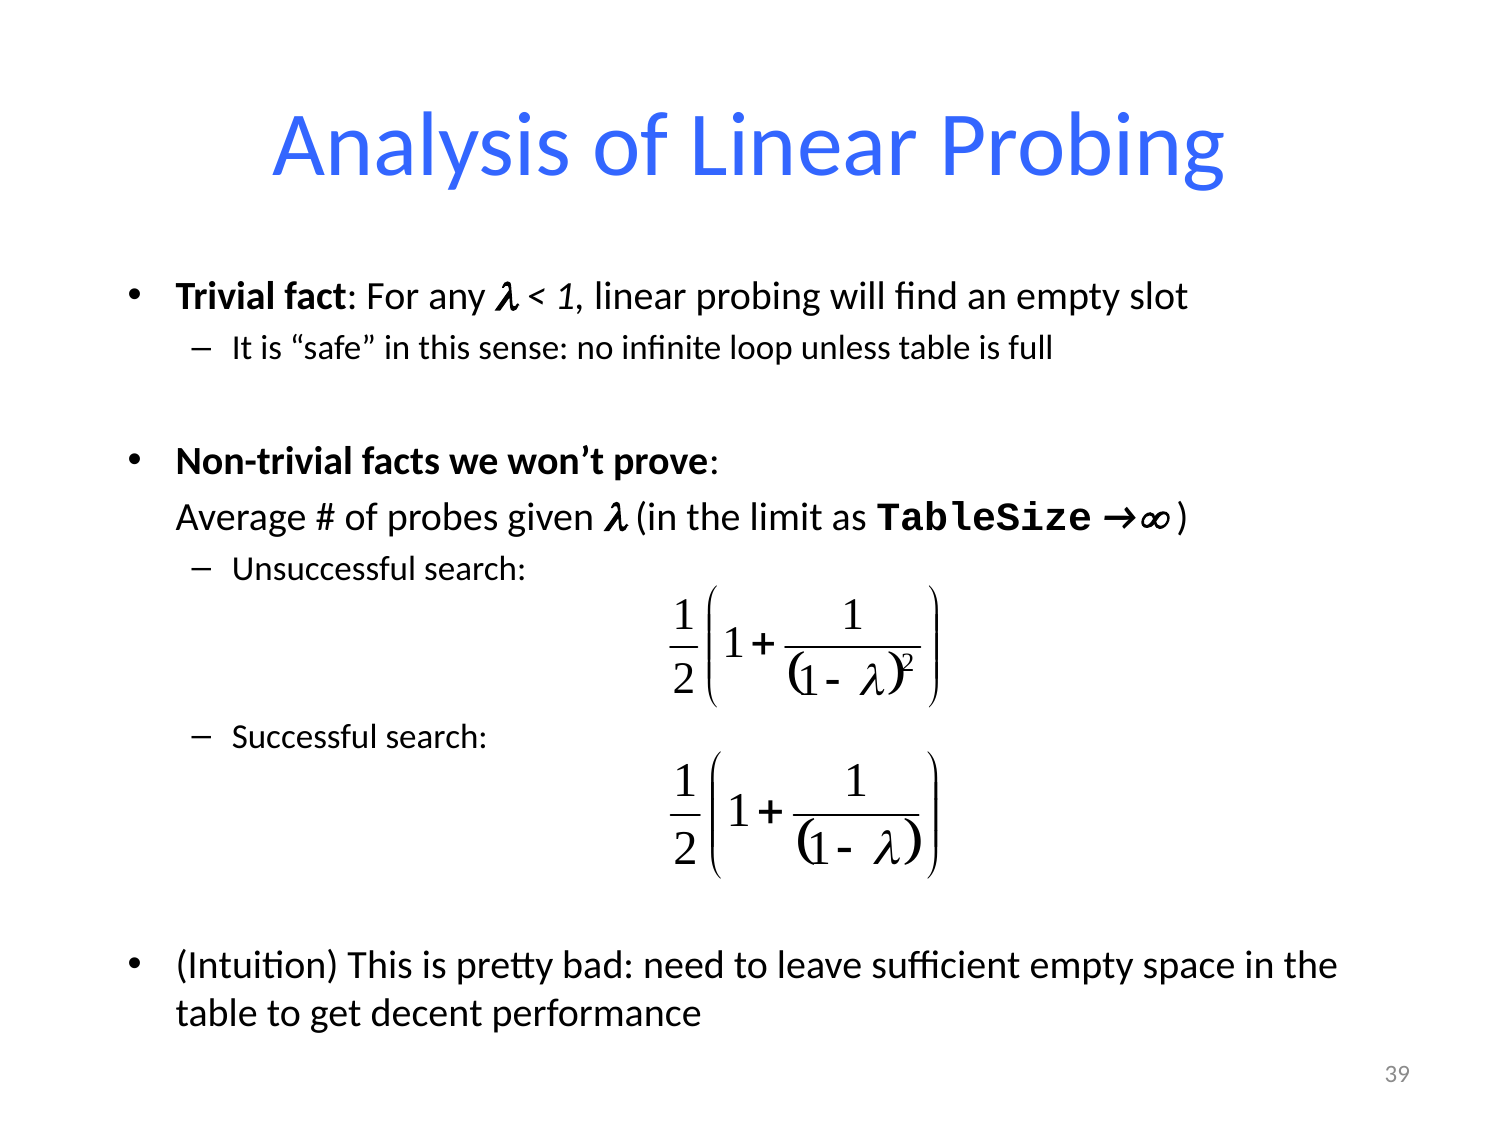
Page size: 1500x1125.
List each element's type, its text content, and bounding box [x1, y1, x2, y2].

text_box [662, 741, 951, 888]
title Analysis of Linear Probing [75, 45, 1425, 233]
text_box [662, 574, 951, 719]
list Trivial fact: For any  < 1, linear probing will find an empty slot It is “safe” in this sense: no infinite loop unless table is full Non-trivial facts we won’t prove: Average # of probes given  (in the limit as TableSize → ) Unsuccessful search: Successful search: (Intuition) This is pretty bad: need to leave sufficient empty space in the table to get decent performance [112, 262, 1388, 1050]
slide_number 39 [1074, 1042, 1425, 1103]
